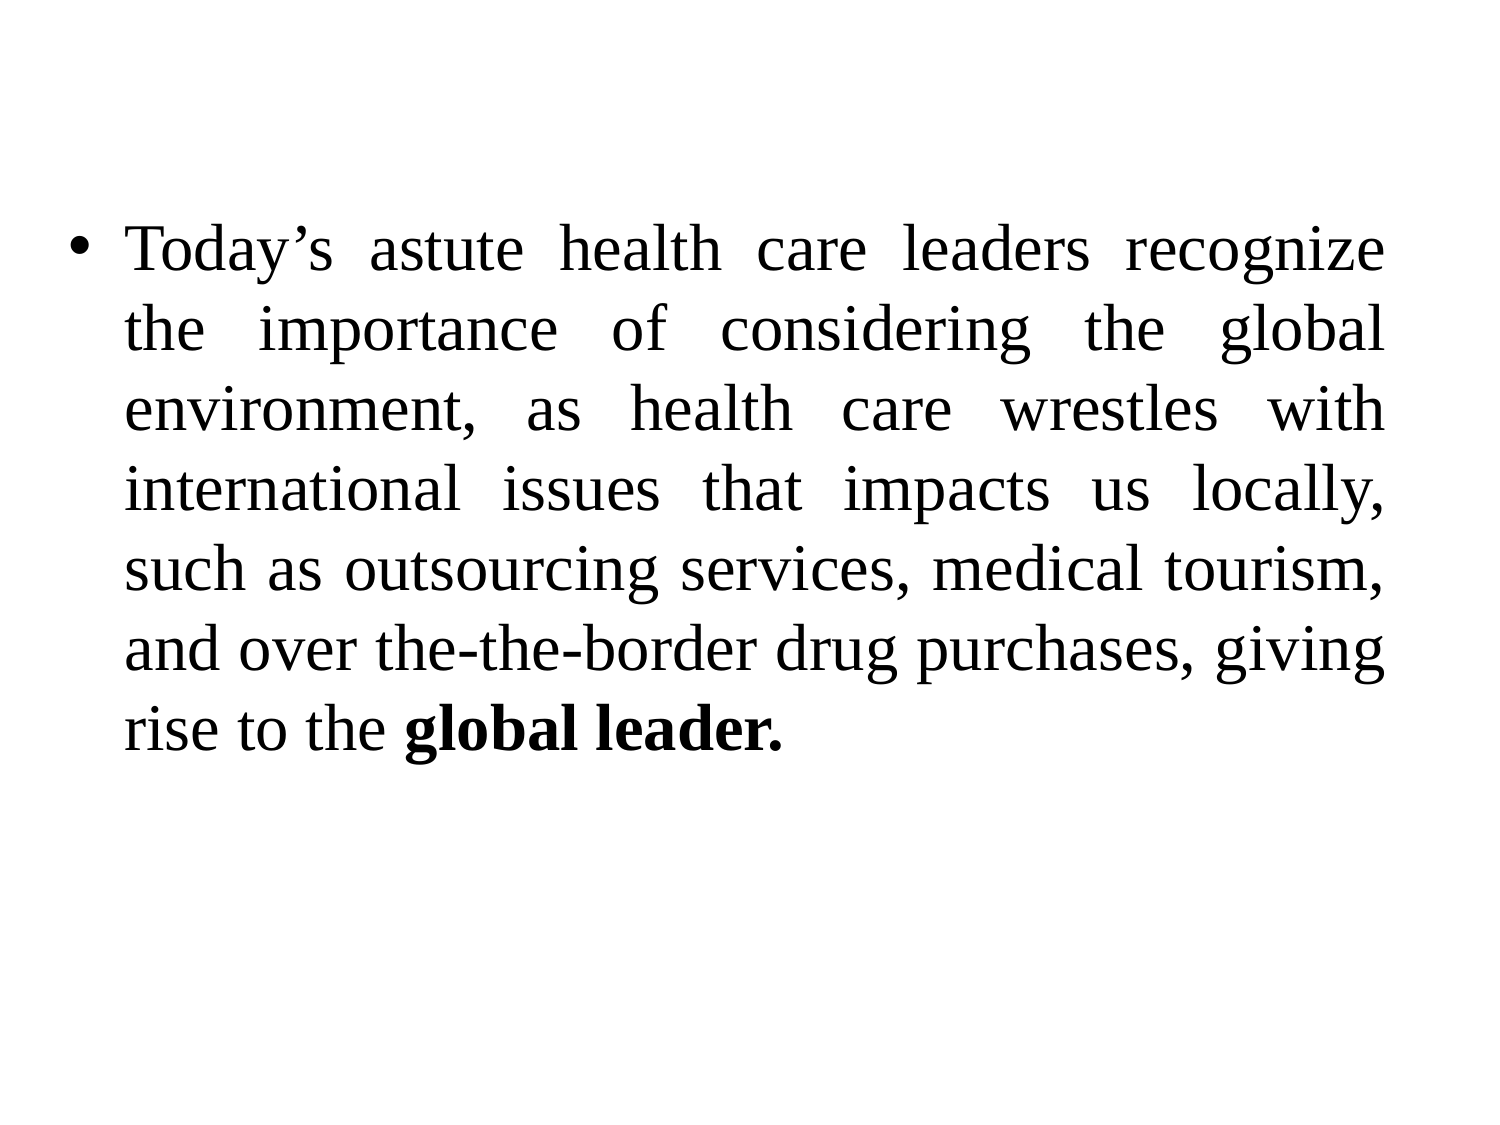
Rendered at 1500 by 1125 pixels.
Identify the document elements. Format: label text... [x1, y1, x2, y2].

list Today’s astute health care leaders recognize the importance of considering the global environment, as health care wrestles with international issues that impacts us locally, such as outsourcing services, medical tourism, and over the-the-border drug purchases, giving rise to the global leader. [53, 196, 1404, 939]
